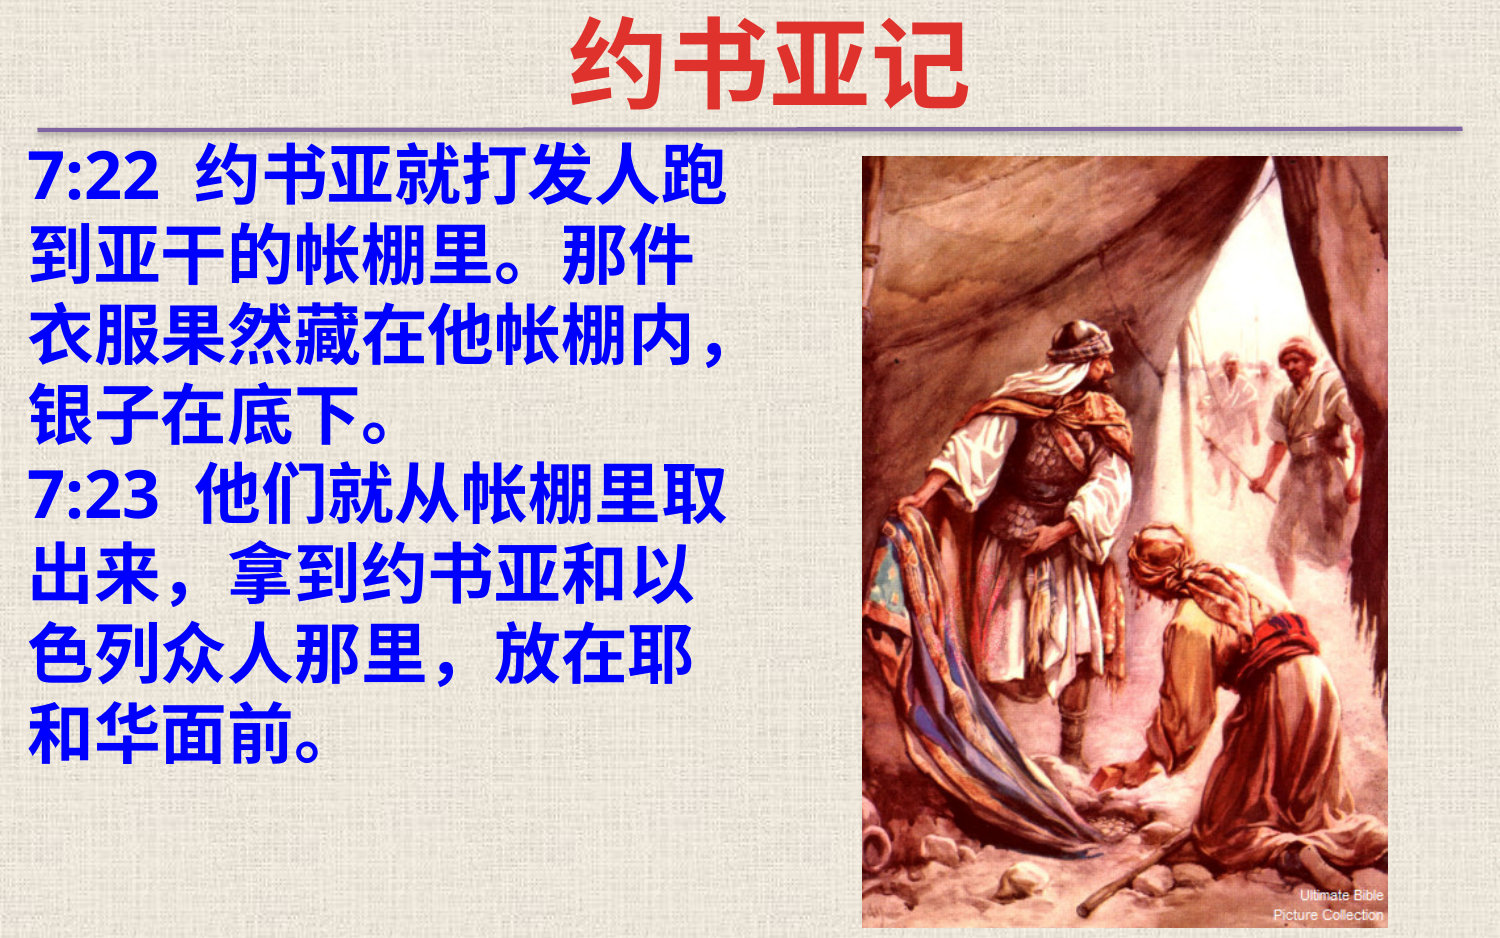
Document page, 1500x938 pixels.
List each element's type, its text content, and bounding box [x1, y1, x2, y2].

picture [862, 155, 1388, 929]
text_box 7:22 约书亚就打发人跑到亚干的帐棚里。那件衣服果然藏在他帐棚内，银子在底下。 7:23 他们就从帐棚里取出来，拿到约书亚和以色列众人那里，放在耶和华面前。 [12, 125, 775, 744]
text_box 约书亚记 [553, 0, 987, 125]
